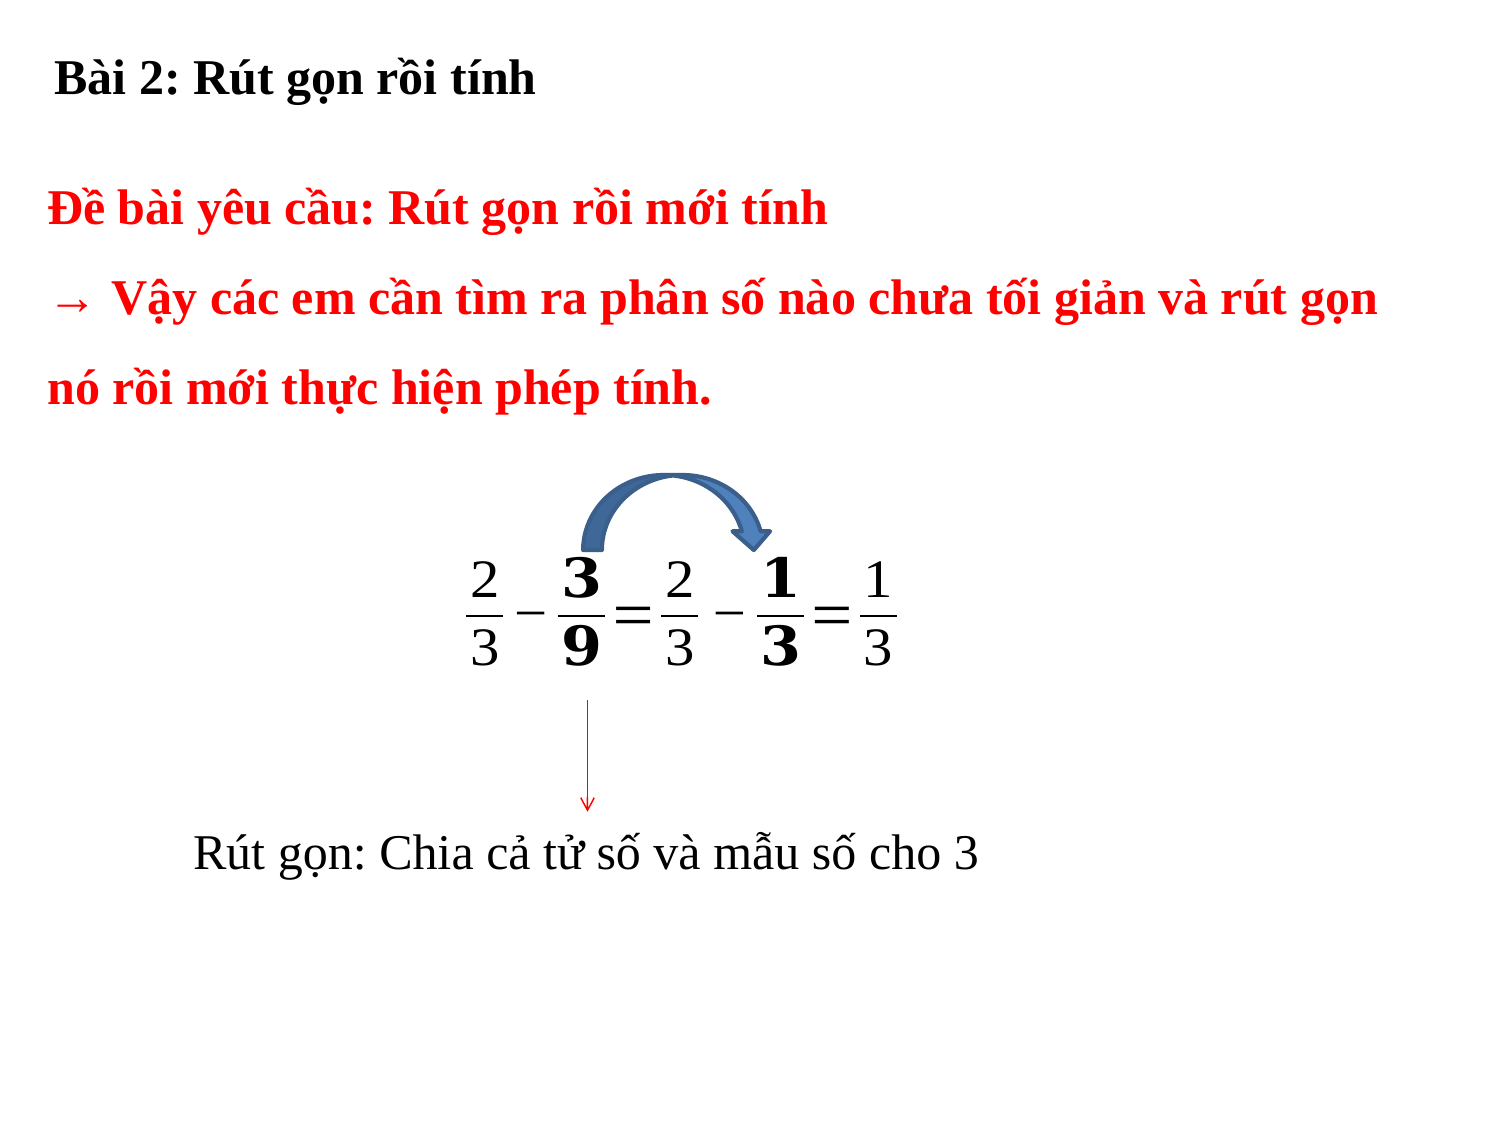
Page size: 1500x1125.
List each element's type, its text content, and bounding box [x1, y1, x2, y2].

text_box Đề bài yêu cầu: Rút gọn rồi mới tính → Vậy các em cần tìm ra phân số nào chưa tối giản và rút gọn nó rồi mới thực hiện phép tính. [32, 137, 1450, 423]
text_box [581, 472, 772, 553]
text_box Bài 2: Rút gọn rồi tính [39, 37, 552, 113]
text_box Rút gọn: Chia cả tử số và mẫu số cho 3 [178, 811, 995, 887]
